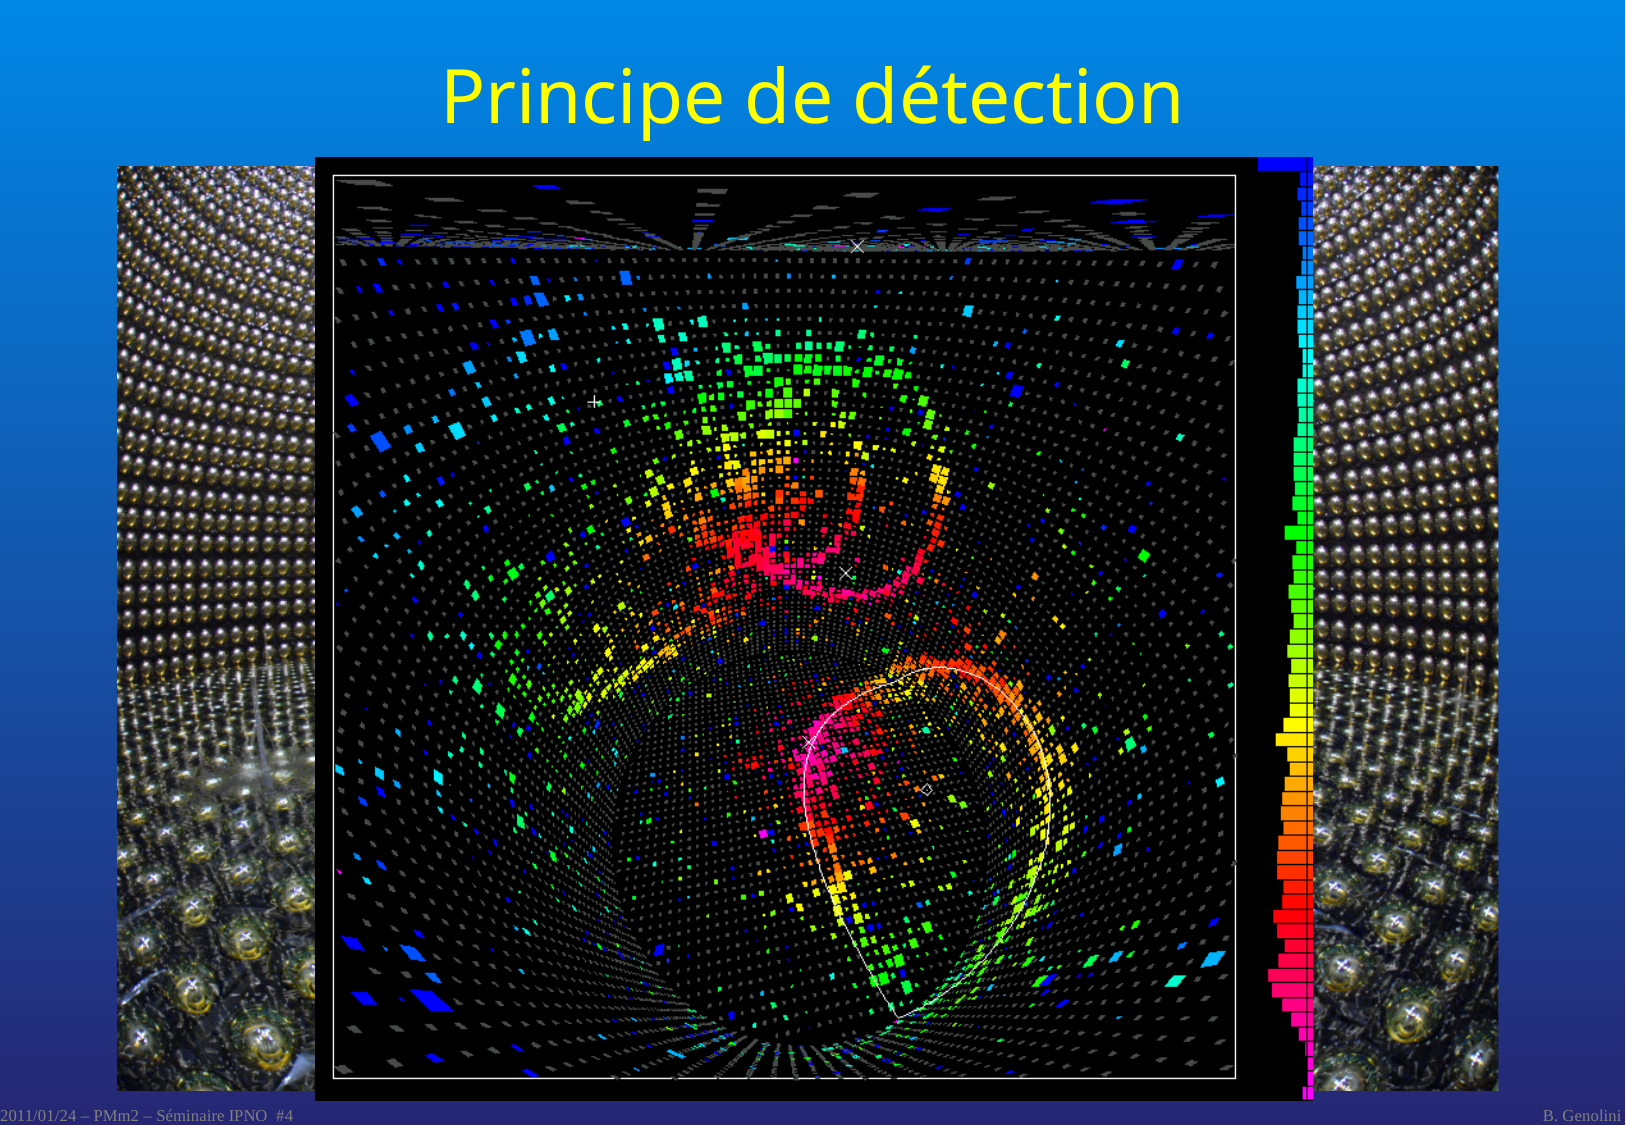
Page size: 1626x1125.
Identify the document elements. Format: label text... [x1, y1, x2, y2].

title Principe de détection [0, 0, 1625, 188]
picture [116, 157, 1499, 1101]
